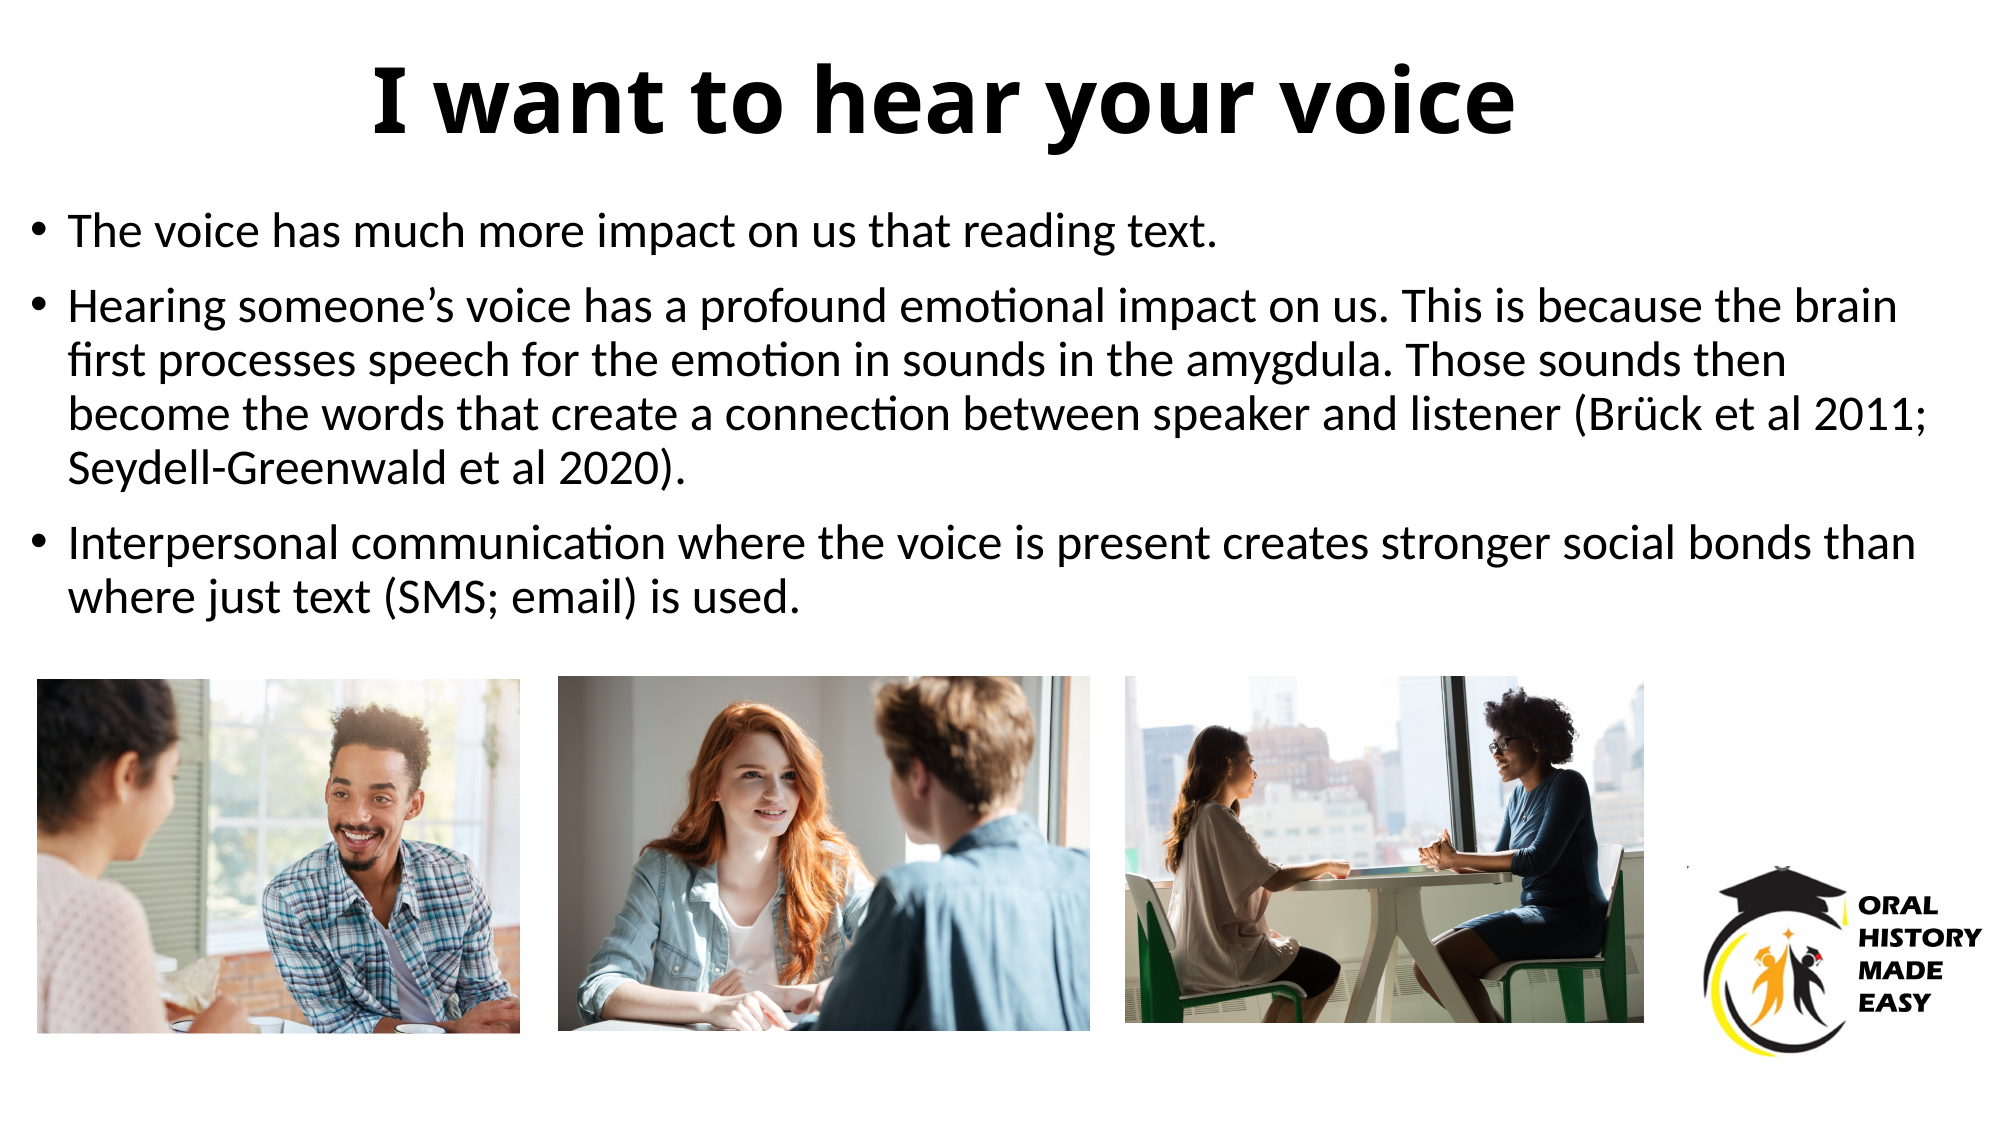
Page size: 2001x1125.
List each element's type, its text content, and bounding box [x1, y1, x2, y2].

title I want to hear your voice [14, 31, 1878, 177]
picture [1125, 676, 1645, 1023]
picture [1676, 859, 1984, 1062]
list The voice has much more impact on us that reading text. Hearing someone’s voice has a profound emotional impact on us. This is because the brain first processes speech for the emotion in sounds in the amygdula. Those sounds then become the words that create a connection between speaker and listener (Brück et al 2011; Seydell-Greenwald et al 2020). Interpersonal communication where the voice is present creates stronger social bonds than where just text (SMS; email) is used. [14, 197, 1947, 985]
picture [557, 676, 1090, 1032]
picture [37, 679, 521, 1035]
